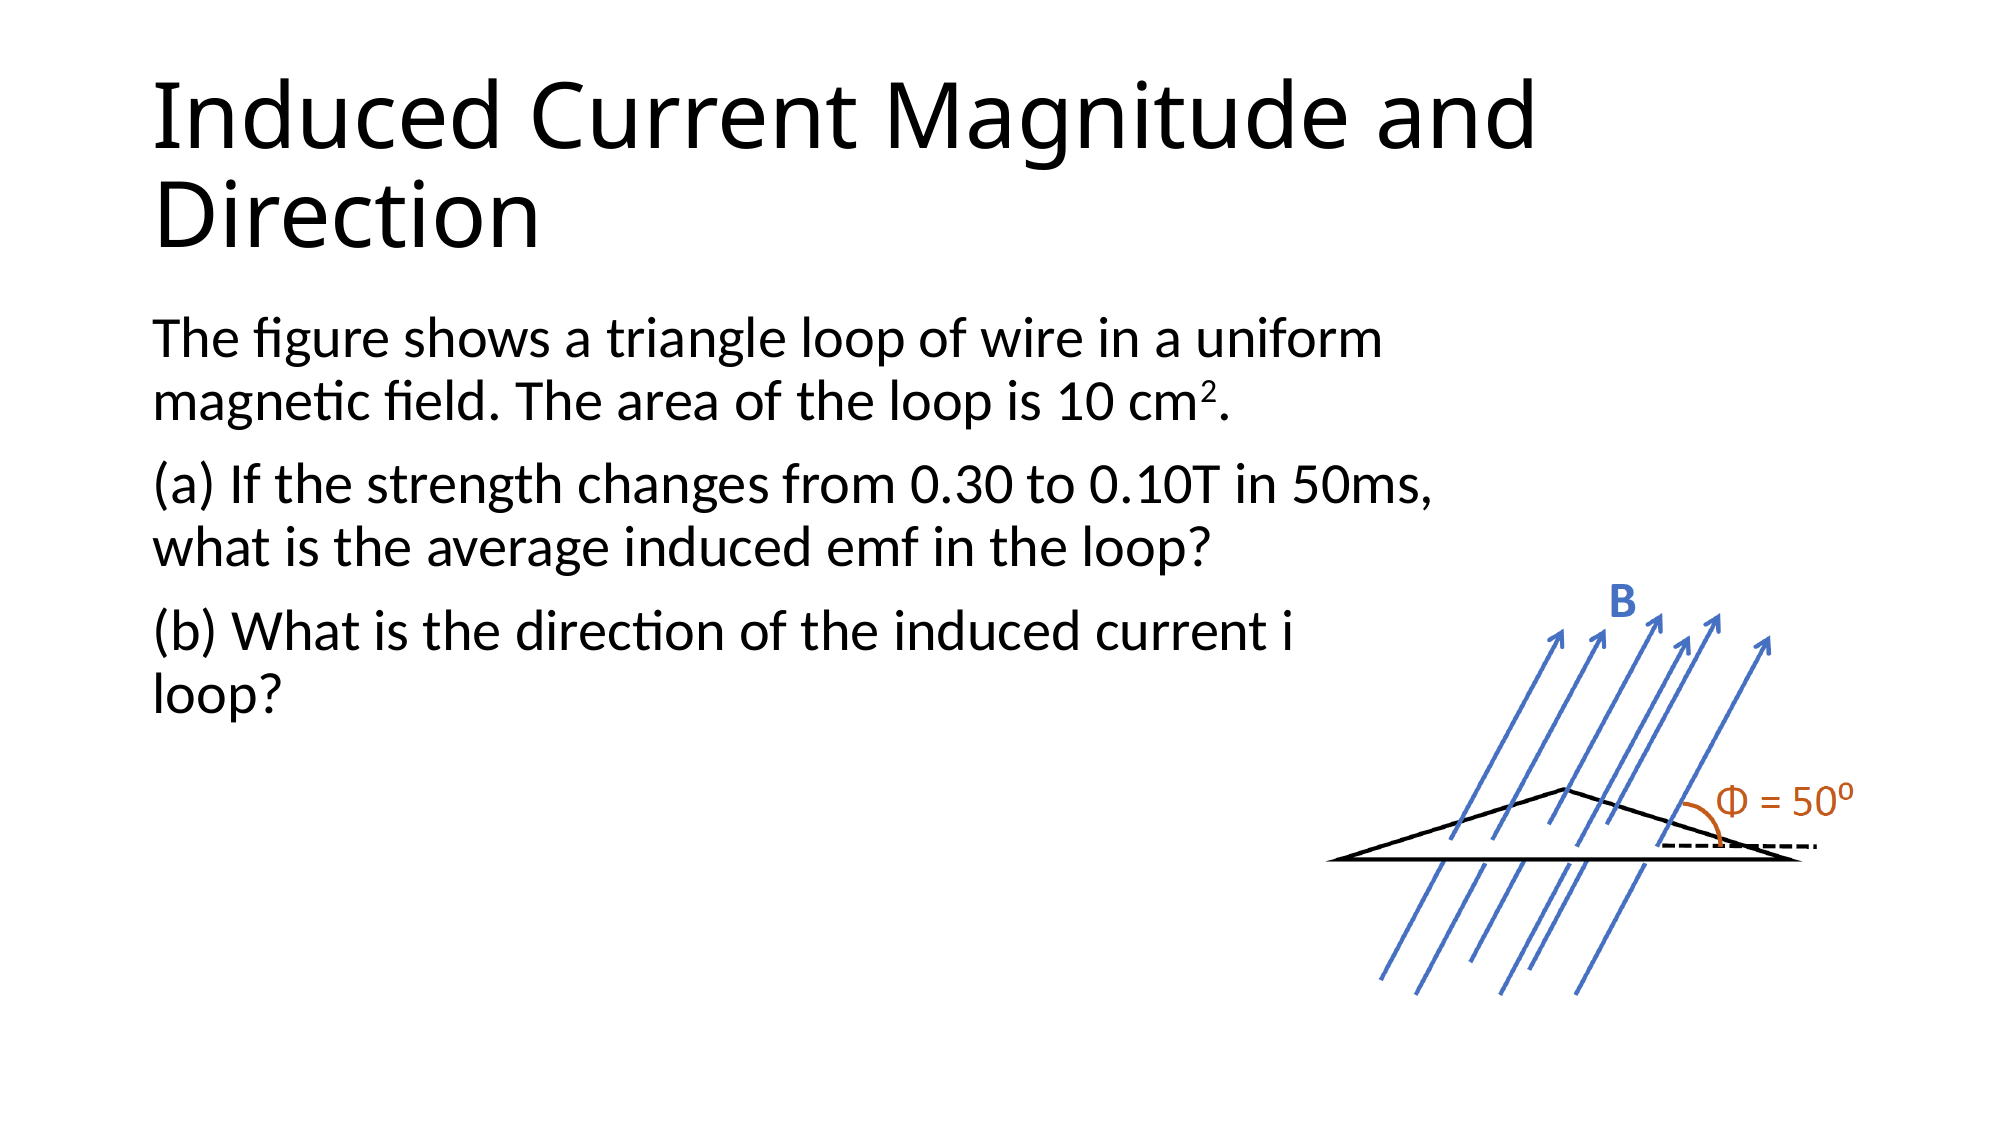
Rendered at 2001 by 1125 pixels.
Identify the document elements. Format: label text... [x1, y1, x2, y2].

list The figure shows a triangle loop of wire in a uniform magnetic field. The area of the loop is 10 cm2. (a) If the strength changes from 0.30 to 0.10T in 50ms, what is the average induced emf in the loop? (b) What is the direction of the induced current in the loop? [137, 299, 1482, 1014]
title Induced Current Magnitude and Direction [137, 59, 1863, 278]
picture [1290, 572, 1885, 1014]
